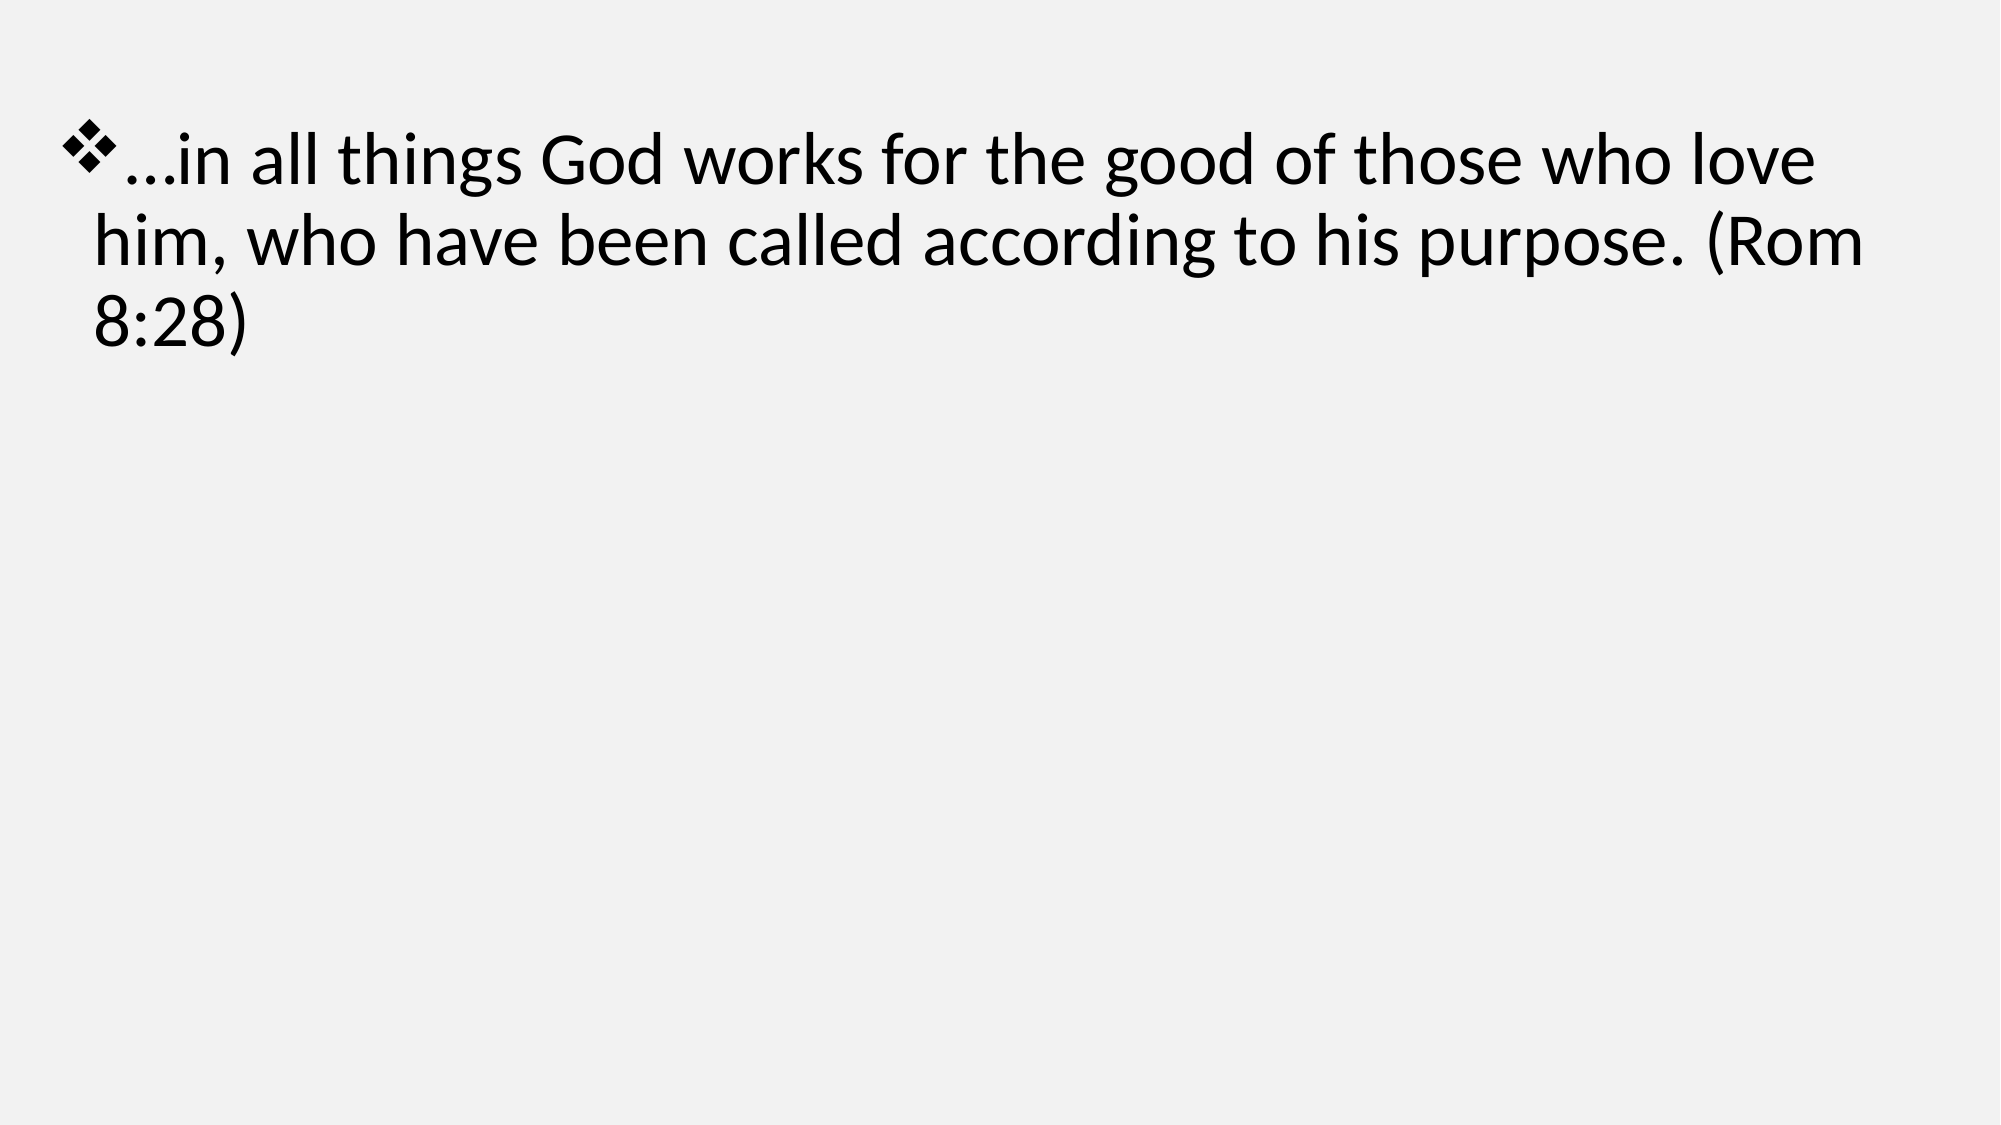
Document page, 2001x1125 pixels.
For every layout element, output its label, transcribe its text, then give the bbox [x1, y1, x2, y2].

list …in all things God works for the good of those who love him, who have been called according to his purpose. (Rom 8:28) [41, 112, 1954, 1014]
